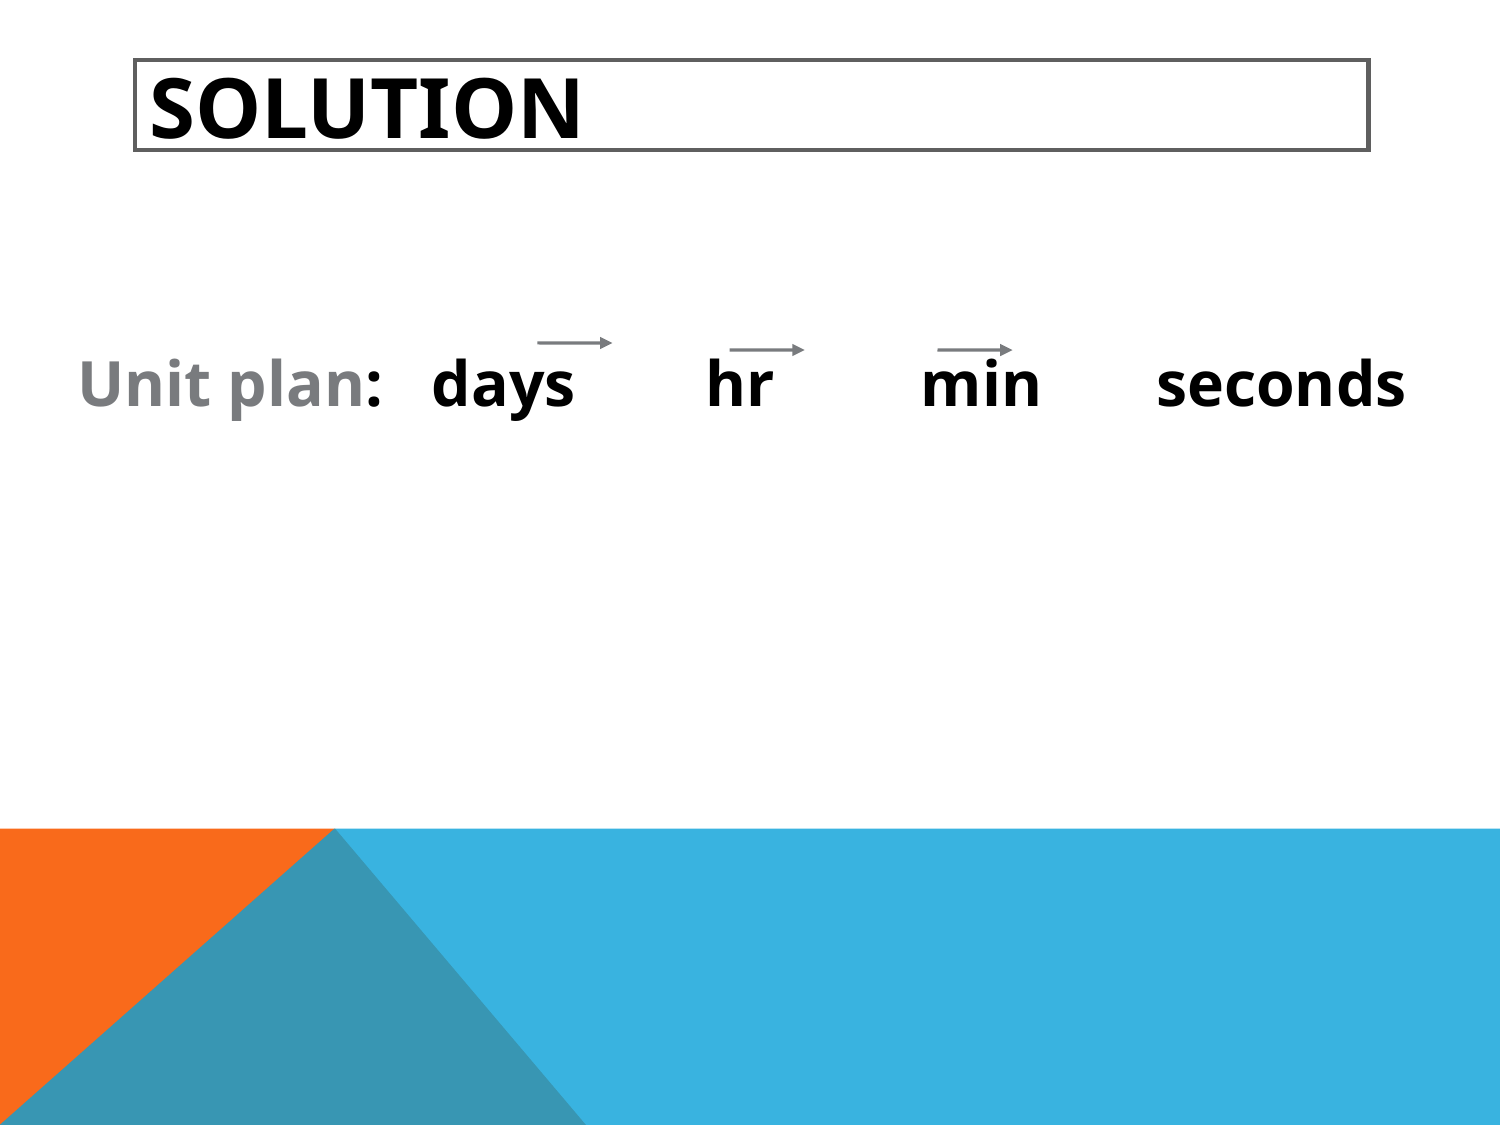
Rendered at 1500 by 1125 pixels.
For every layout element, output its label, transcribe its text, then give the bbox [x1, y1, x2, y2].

title Solution [134, 59, 1369, 150]
text_box [537, 336, 613, 350]
text_box [729, 343, 805, 357]
list Unit plan: days hr min seconds [62, 249, 1463, 1088]
text_box [937, 343, 1013, 357]
